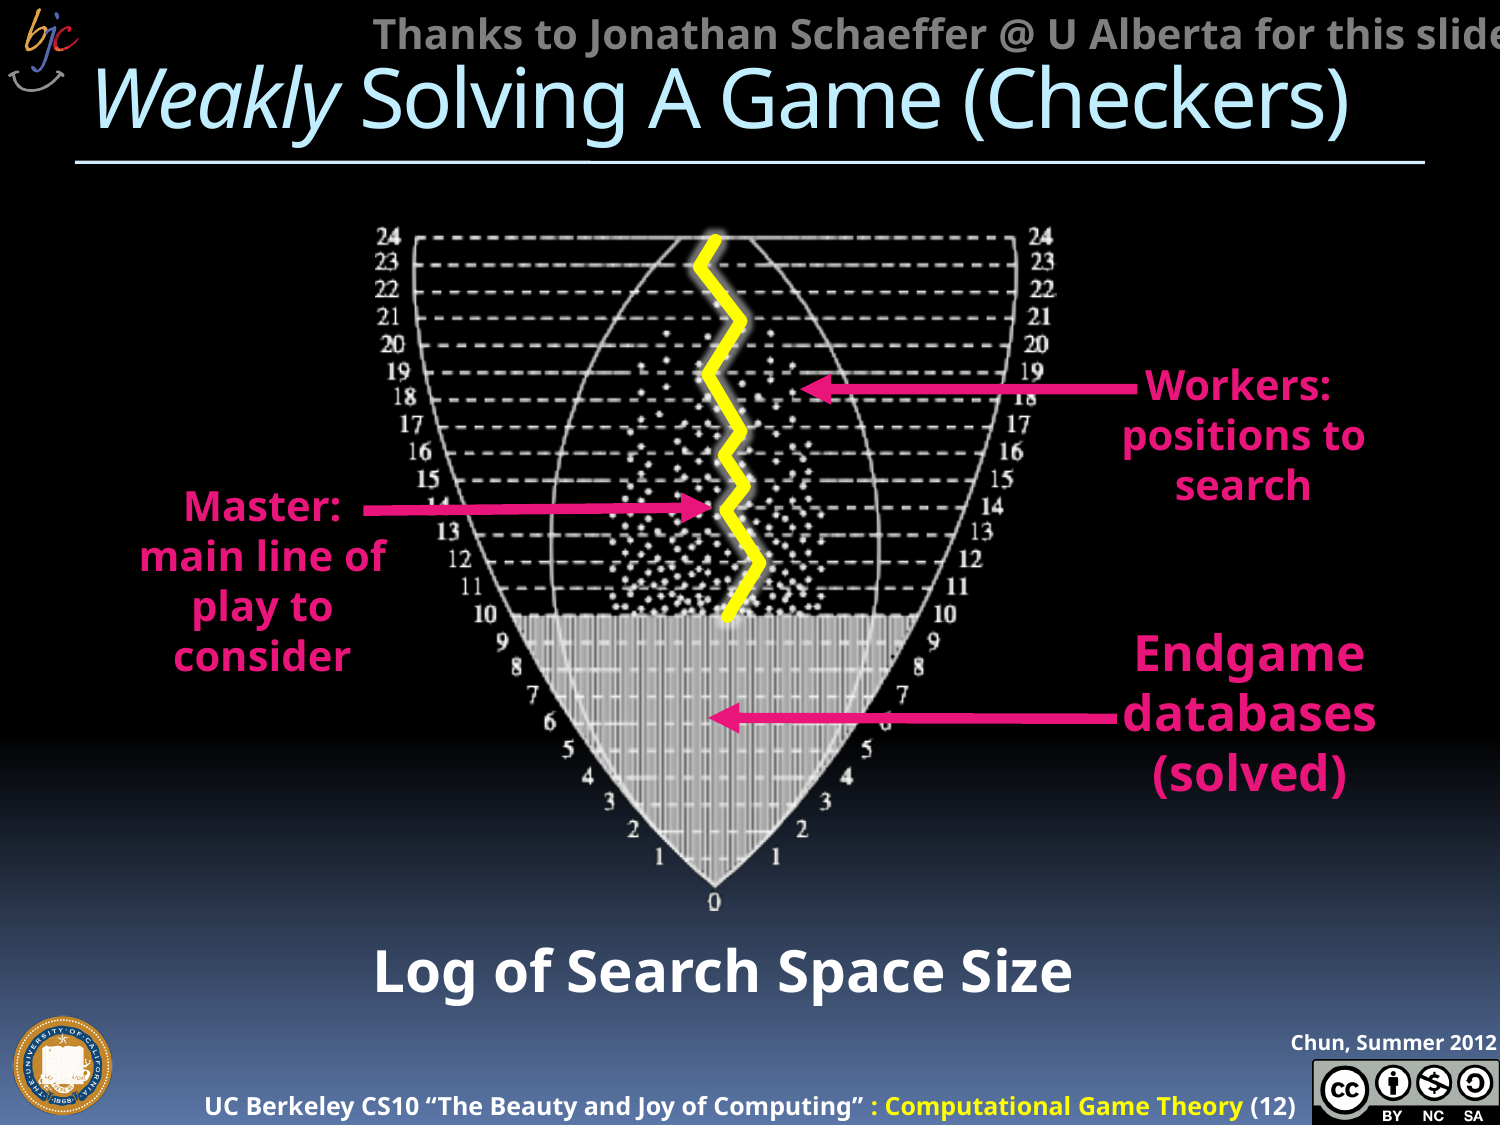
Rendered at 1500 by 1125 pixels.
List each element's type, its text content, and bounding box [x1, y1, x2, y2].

text_box Thanks to Jonathan Schaeffer @ U Alberta for this slide… [357, 0, 1500, 65]
text_box Workers: positions to search [1067, 351, 1450, 517]
text_box Log of Search Space Size [337, 926, 1109, 1012]
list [374, 226, 1058, 912]
title Weakly Solving A Game (Checkers) [75, 37, 1425, 163]
picture [12, 1015, 113, 1116]
picture [1312, 1059, 1500, 1125]
text_box Master: main line of play to consider [99, 472, 365, 688]
text_box Endgame databases (solved) [1074, 614, 1425, 809]
picture [8, 8, 79, 92]
